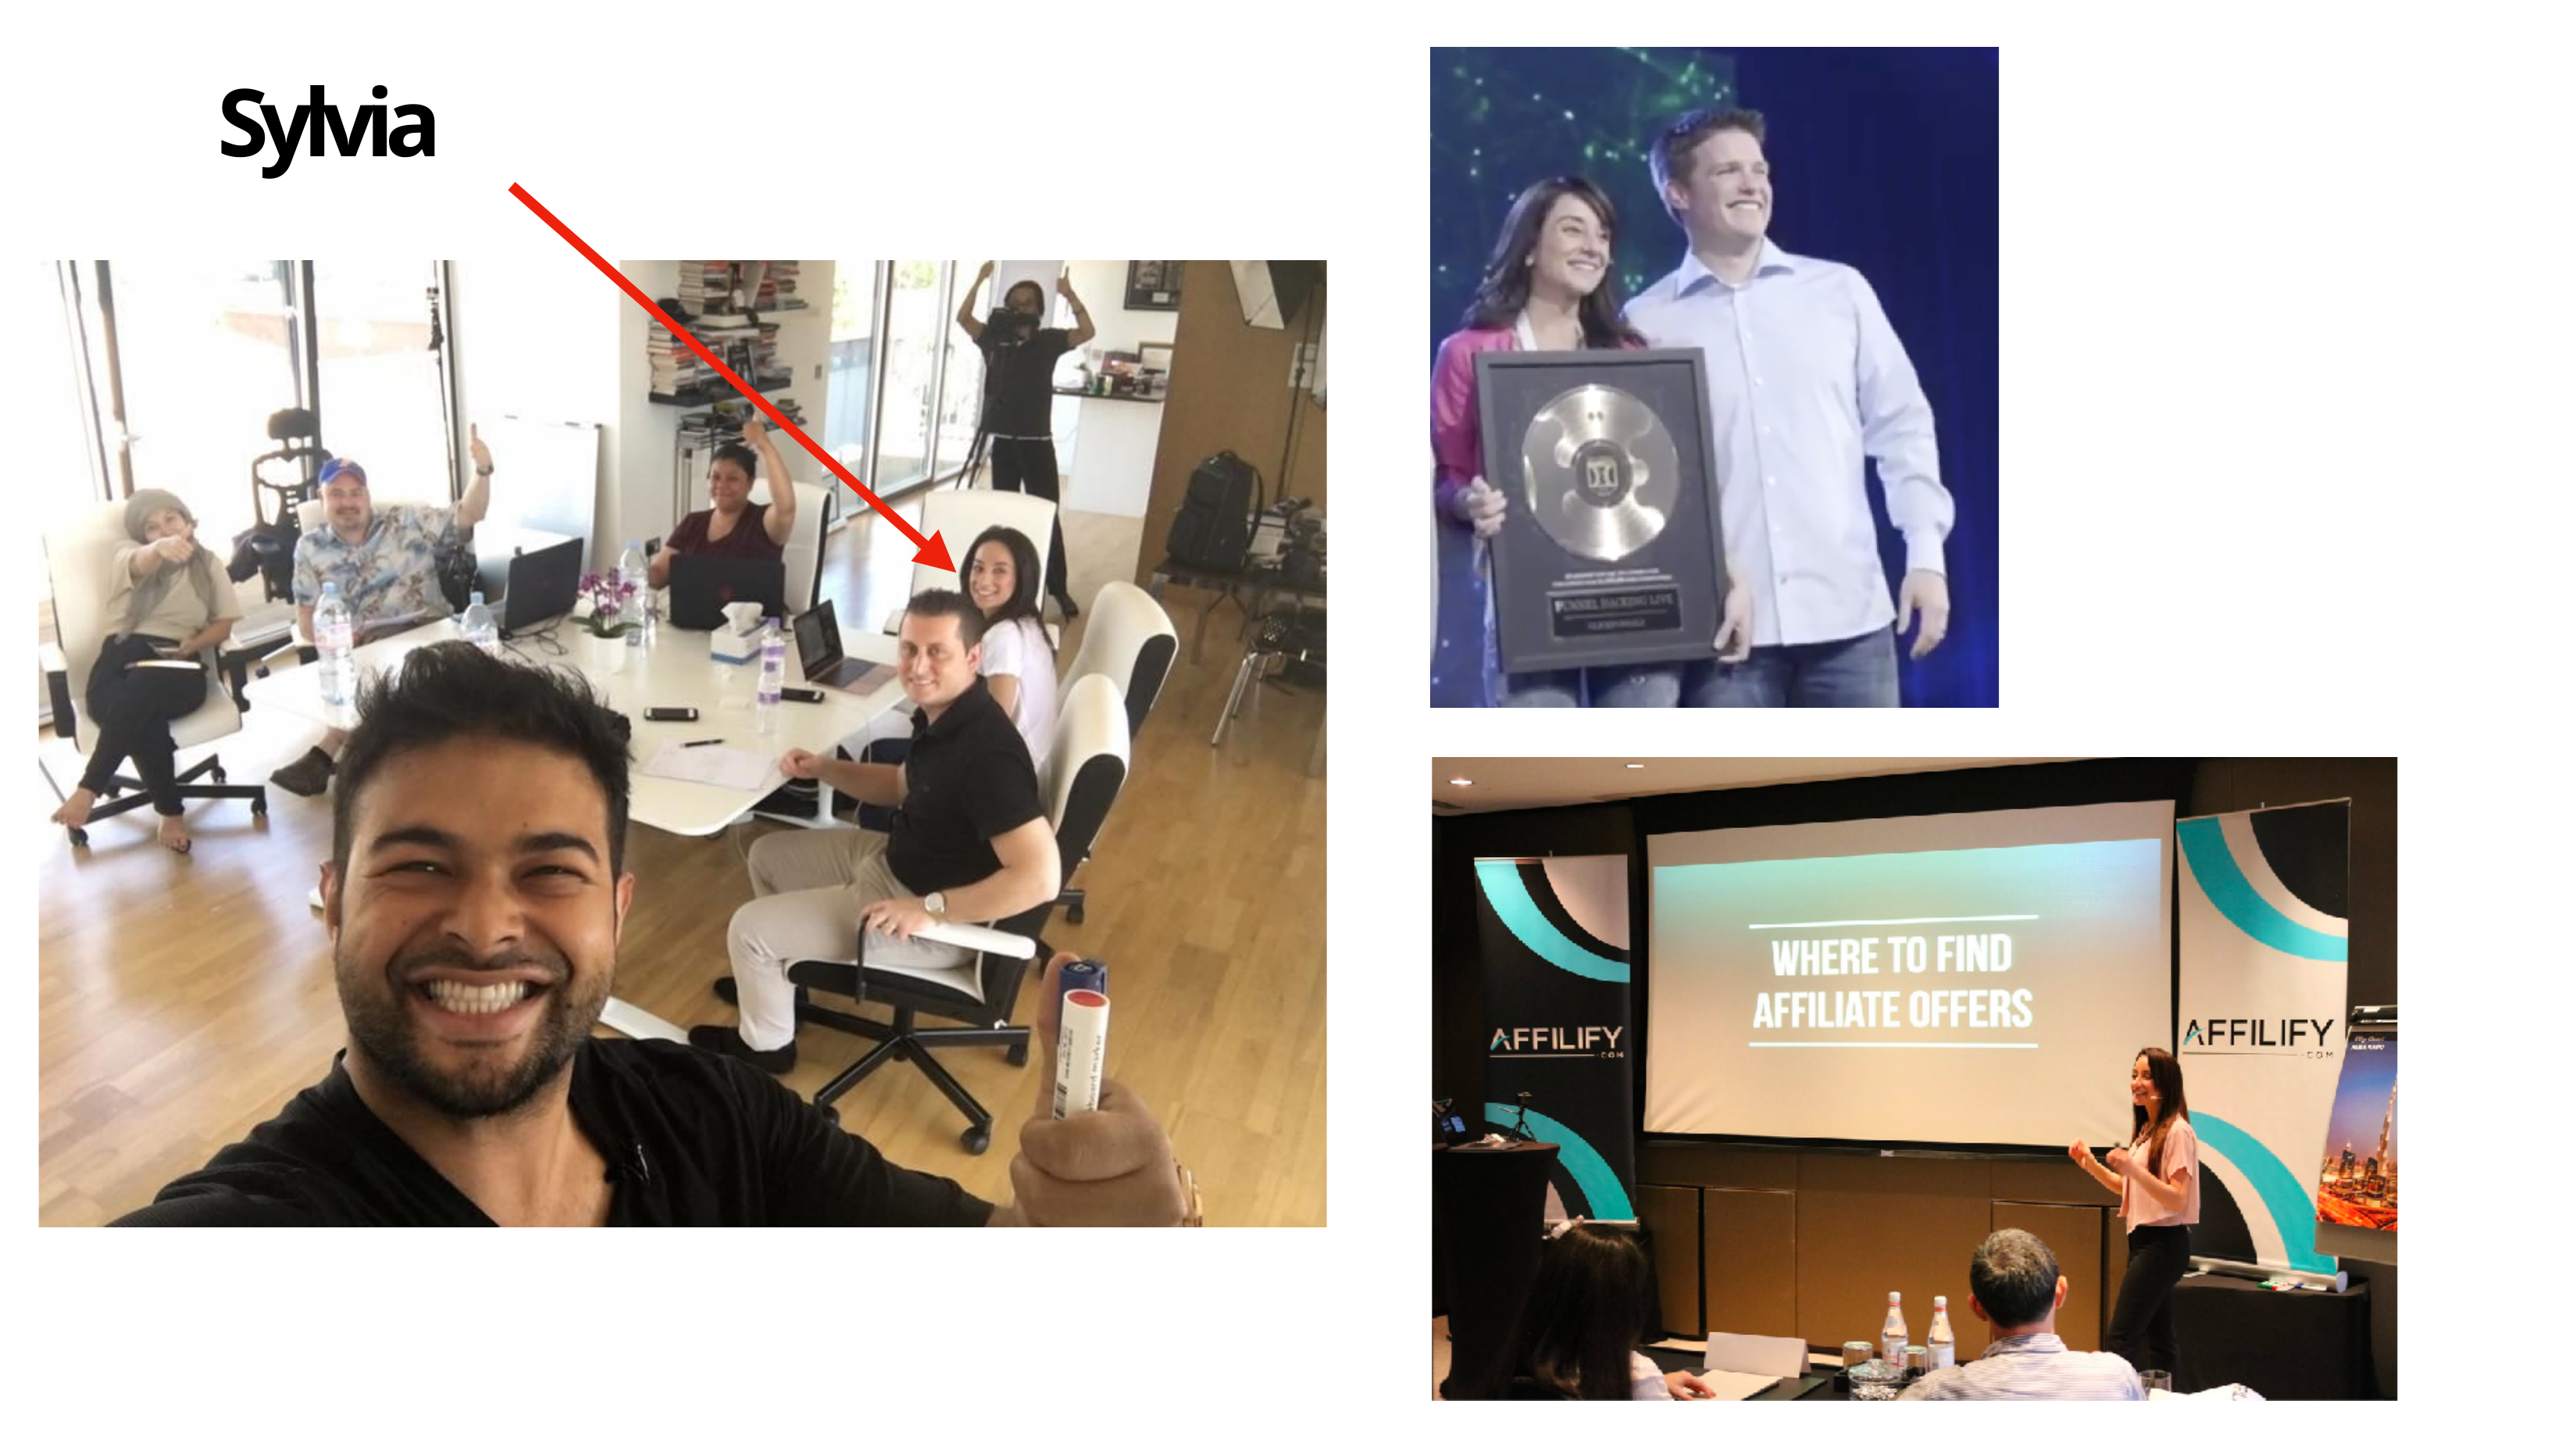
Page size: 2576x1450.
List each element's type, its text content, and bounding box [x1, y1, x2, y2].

text_box [1430, 47, 2000, 708]
title Sylvia [216, 61, 478, 178]
text_box [1432, 757, 2398, 1402]
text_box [38, 180, 1327, 1227]
